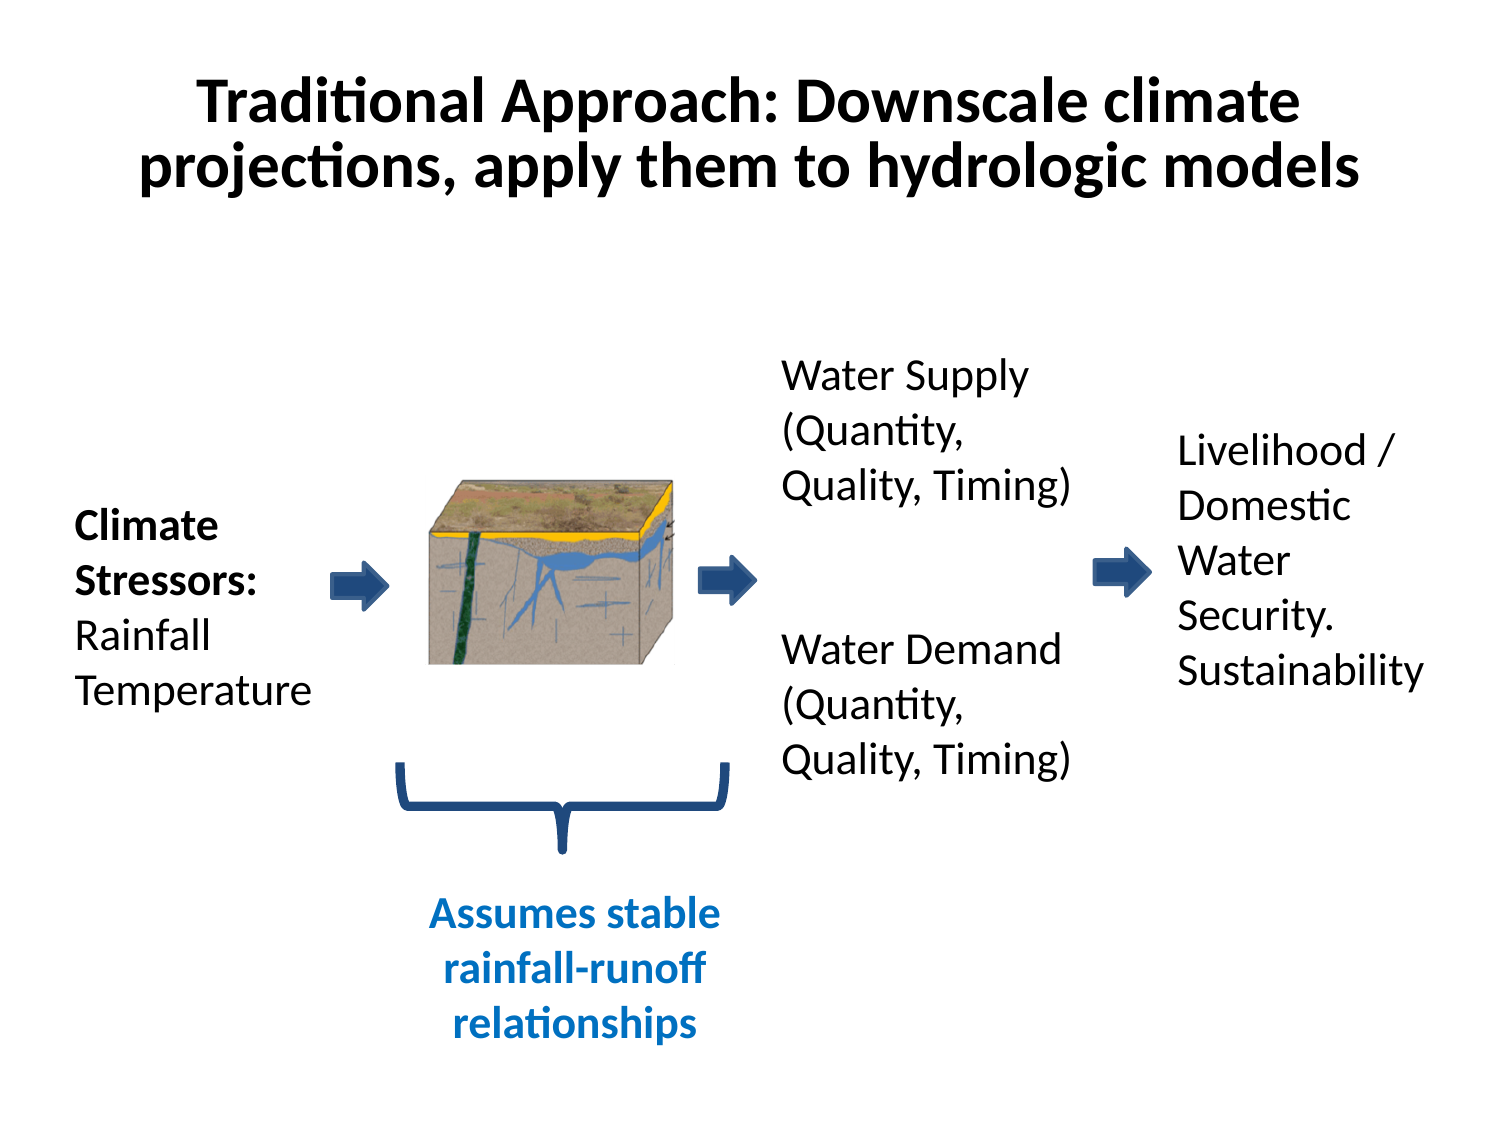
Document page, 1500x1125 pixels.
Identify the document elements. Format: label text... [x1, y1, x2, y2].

text_box [403, 802, 722, 851]
picture [424, 474, 676, 666]
title Traditional Approach: Downscale climate projections, apply them to hydrologic models [75, 45, 1425, 233]
text_box Assumes stable rainfall-runoff relationships [337, 875, 813, 1055]
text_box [59, 337, 1453, 793]
